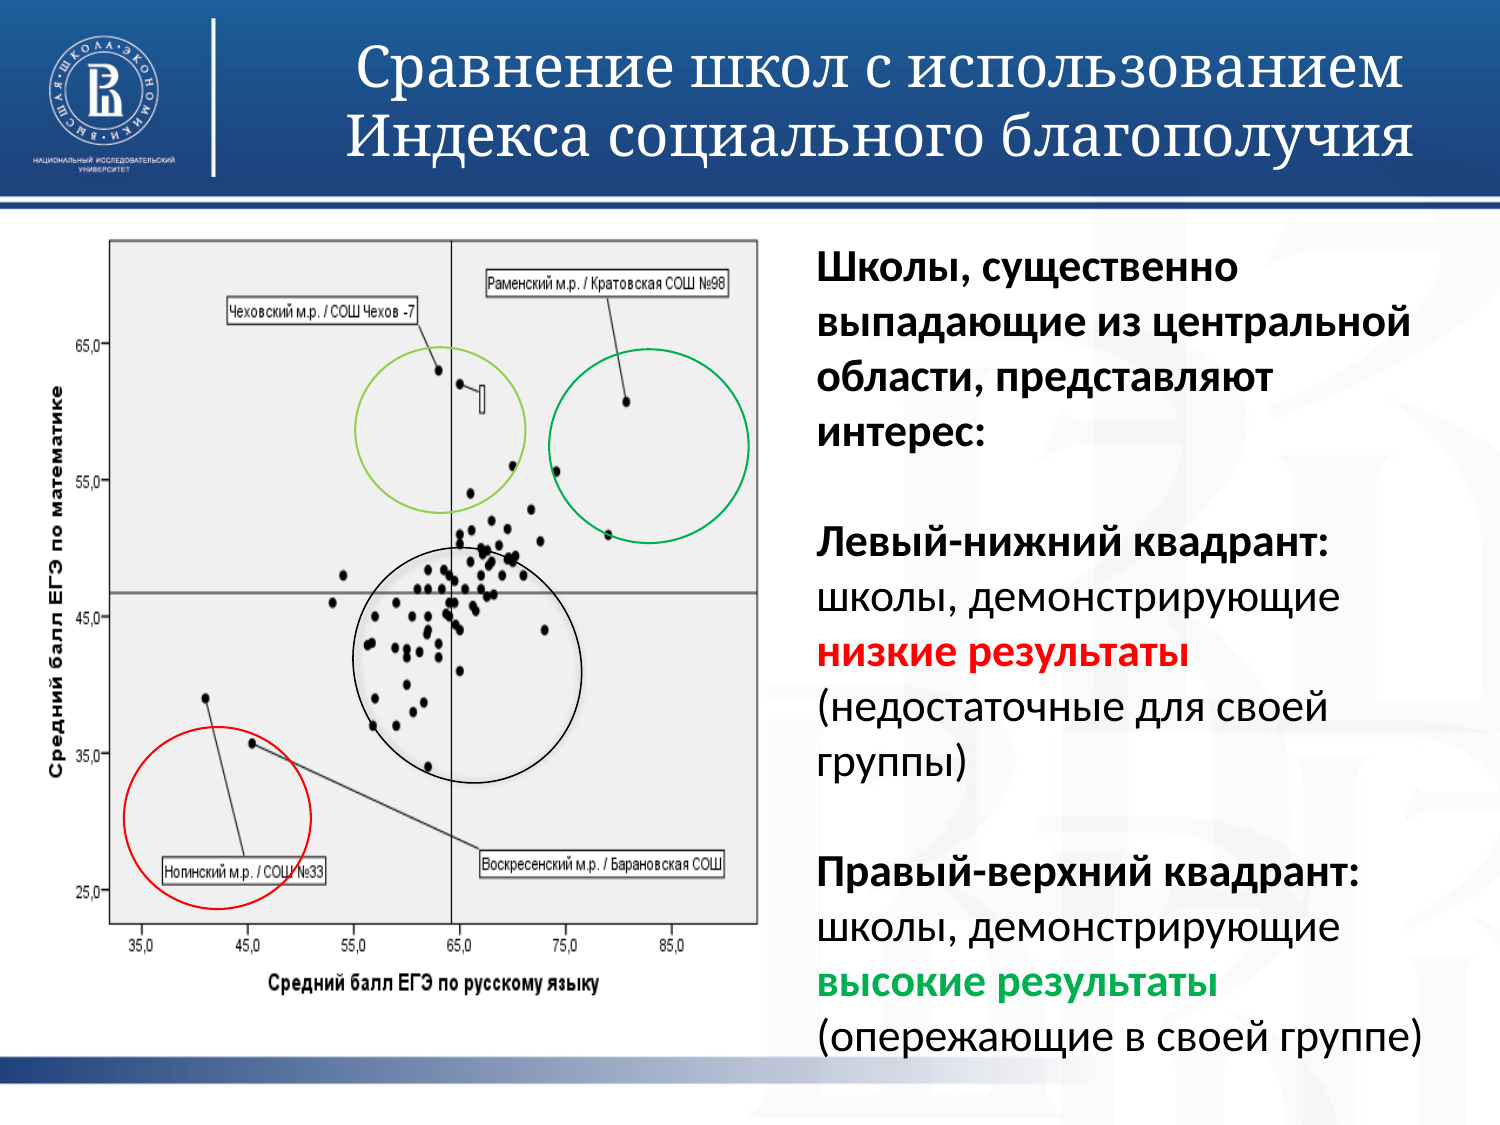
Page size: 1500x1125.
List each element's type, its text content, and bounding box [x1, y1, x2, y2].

picture [0, 0, 1500, 1125]
title Сравнение школ с использованием Индекса социального благополучия [308, 0, 1452, 198]
text_box Школы, существенно выпадающие из центральной области, представляют интерес: Левый-нижний квадрант: школы, демонстрирующие низкие результаты (недостаточные для своей группы) Правый-верхний квадрант: школы, демонстрирующие высокие результаты (опережающие в своей группе) [801, 228, 1452, 1118]
